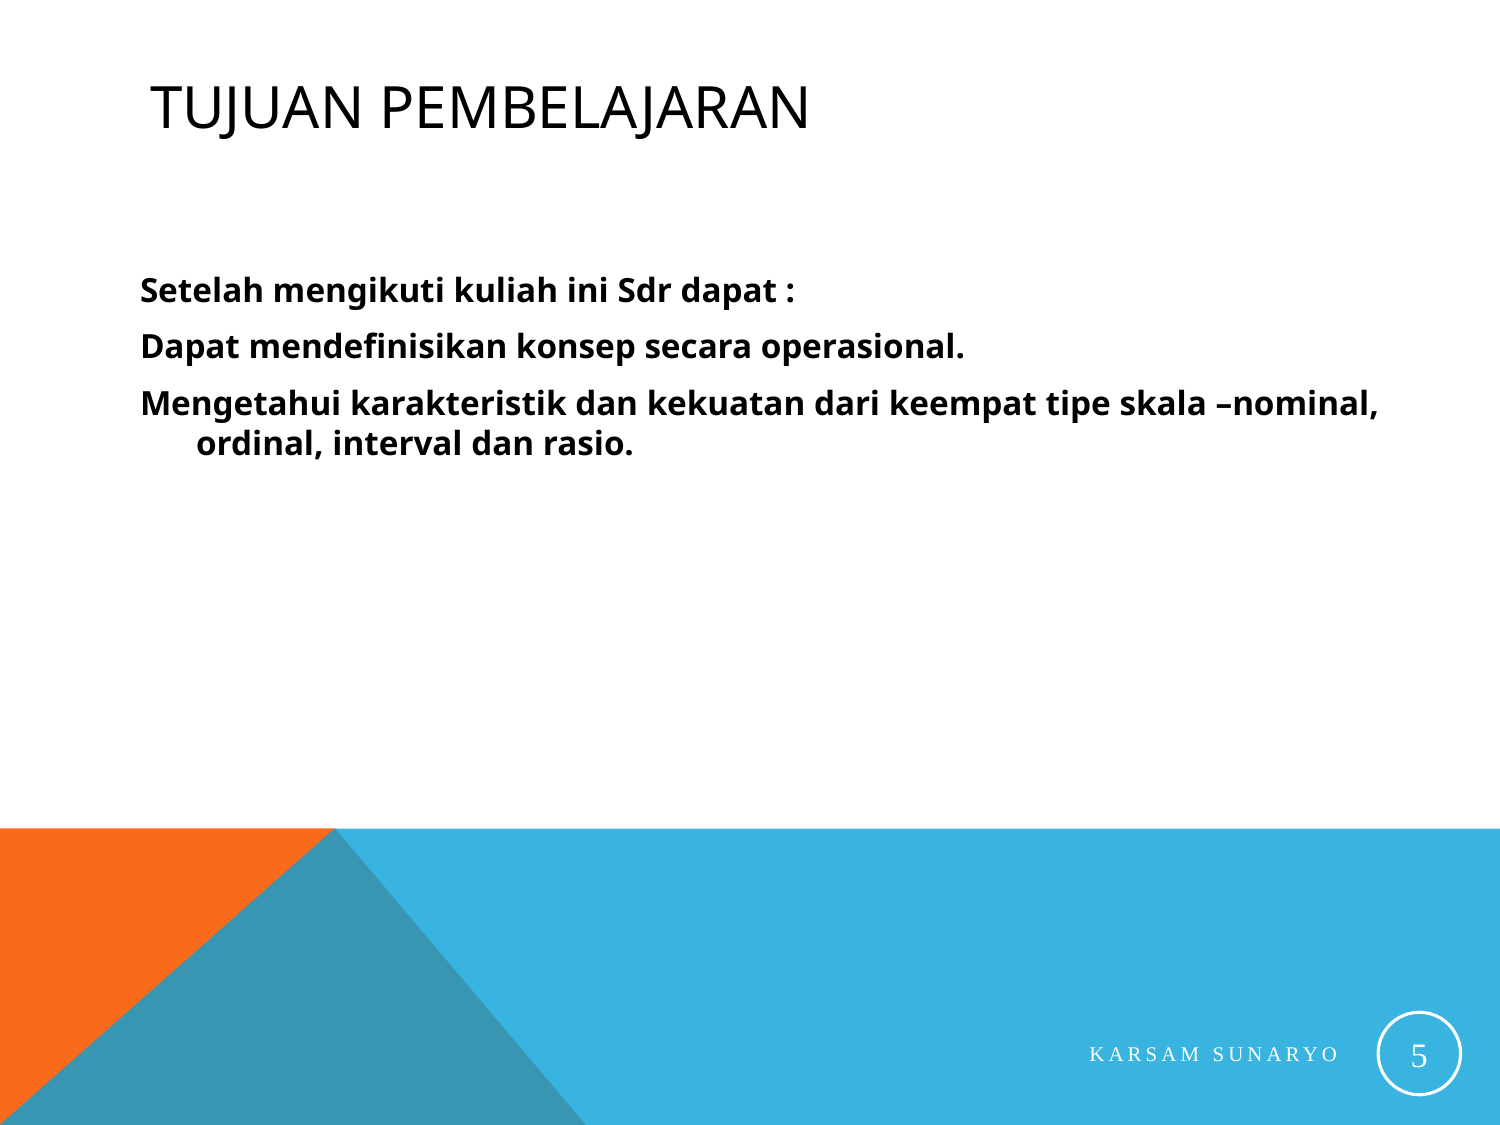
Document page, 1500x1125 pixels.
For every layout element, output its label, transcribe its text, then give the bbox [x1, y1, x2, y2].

title Tujuan Pembelajaran [135, 60, 1369, 150]
slide_number 5 [1376, 1010, 1463, 1097]
footer Karsam Sunaryo [577, 1031, 1352, 1076]
list Setelah mengikuti kuliah ini Sdr dapat : Dapat mendefinisikan konsep secara operasional. Mengetahui karakteristik dan kekuatan dari keempat tipe skala –nominal, ordinal, interval dan rasio. [125, 261, 1461, 1038]
